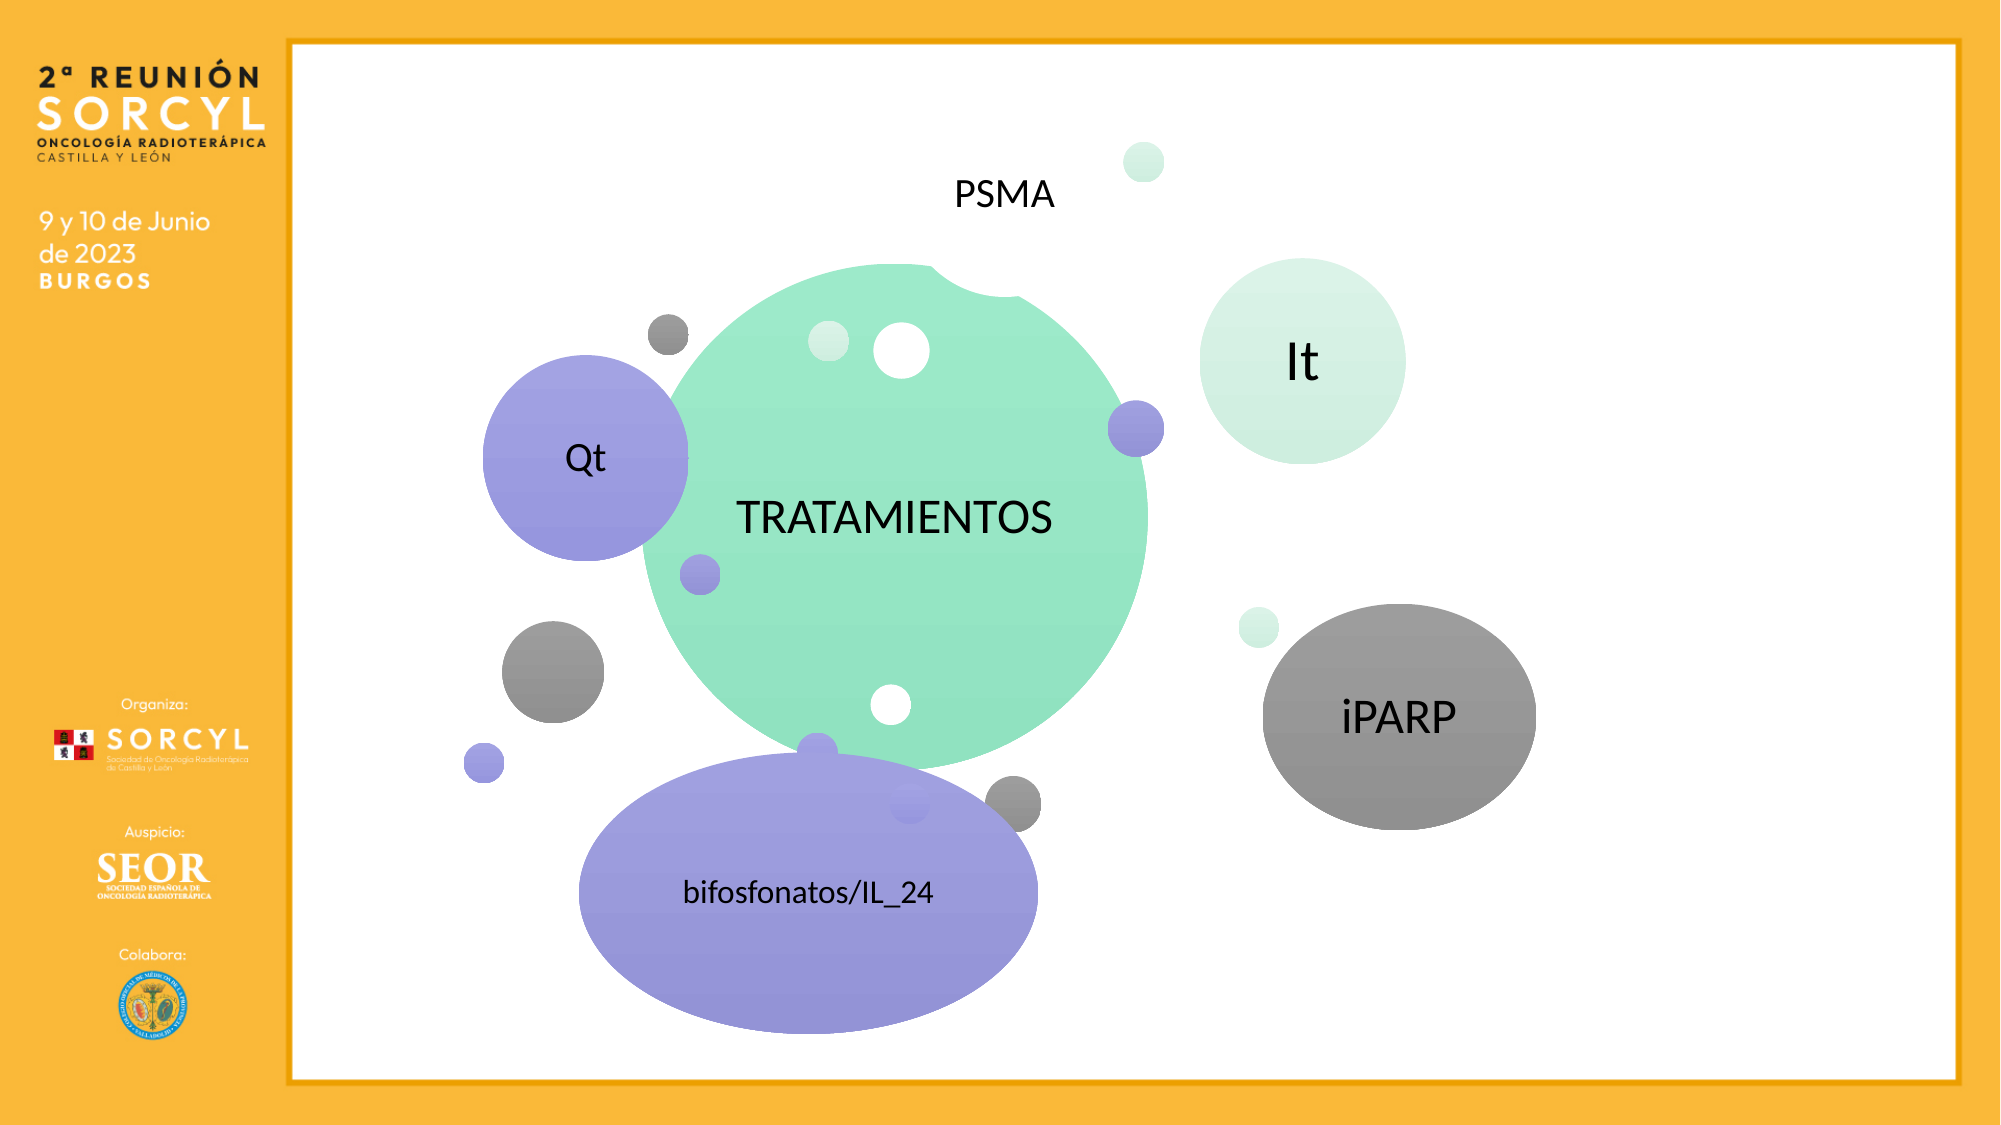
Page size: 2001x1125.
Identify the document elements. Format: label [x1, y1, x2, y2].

text_box [318, 109, 1682, 1016]
picture [0, 0, 2001, 1125]
